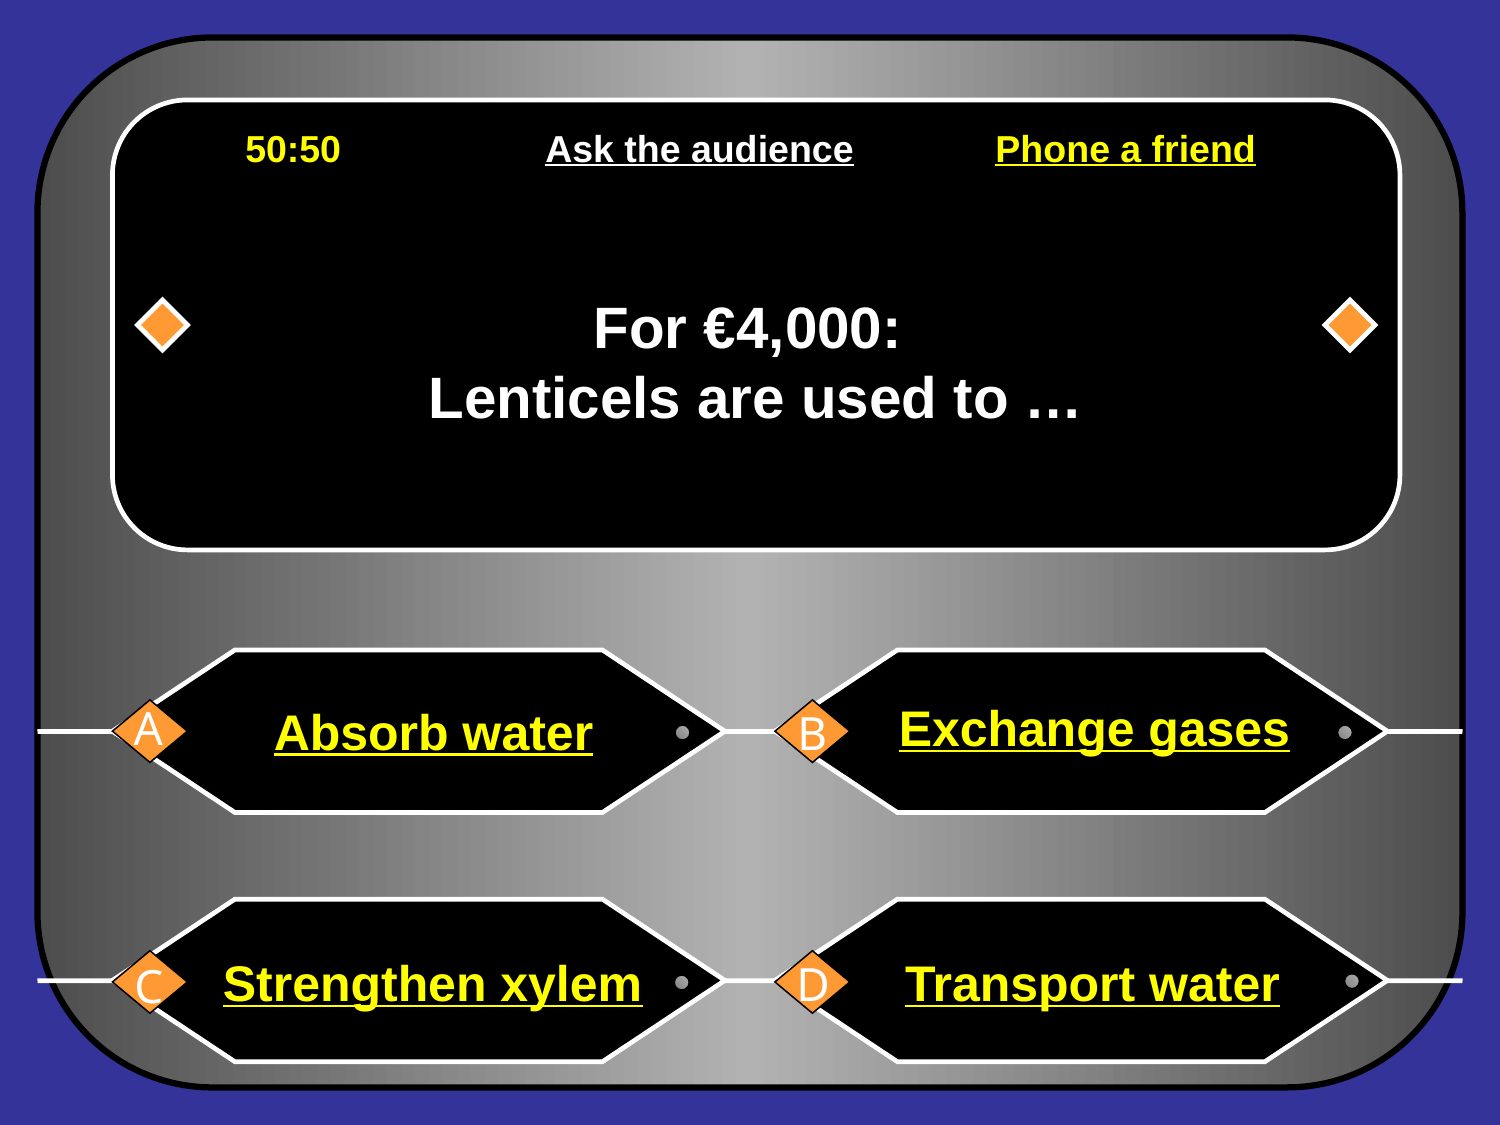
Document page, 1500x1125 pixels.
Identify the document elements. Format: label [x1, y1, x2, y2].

text_box [37, 649, 1463, 813]
text_box [37, 37, 1463, 649]
text_box [134, 1069, 1366, 1088]
text_box [37, 820, 1463, 898]
text_box [37, 898, 1463, 1062]
text_box [112, 99, 1401, 551]
